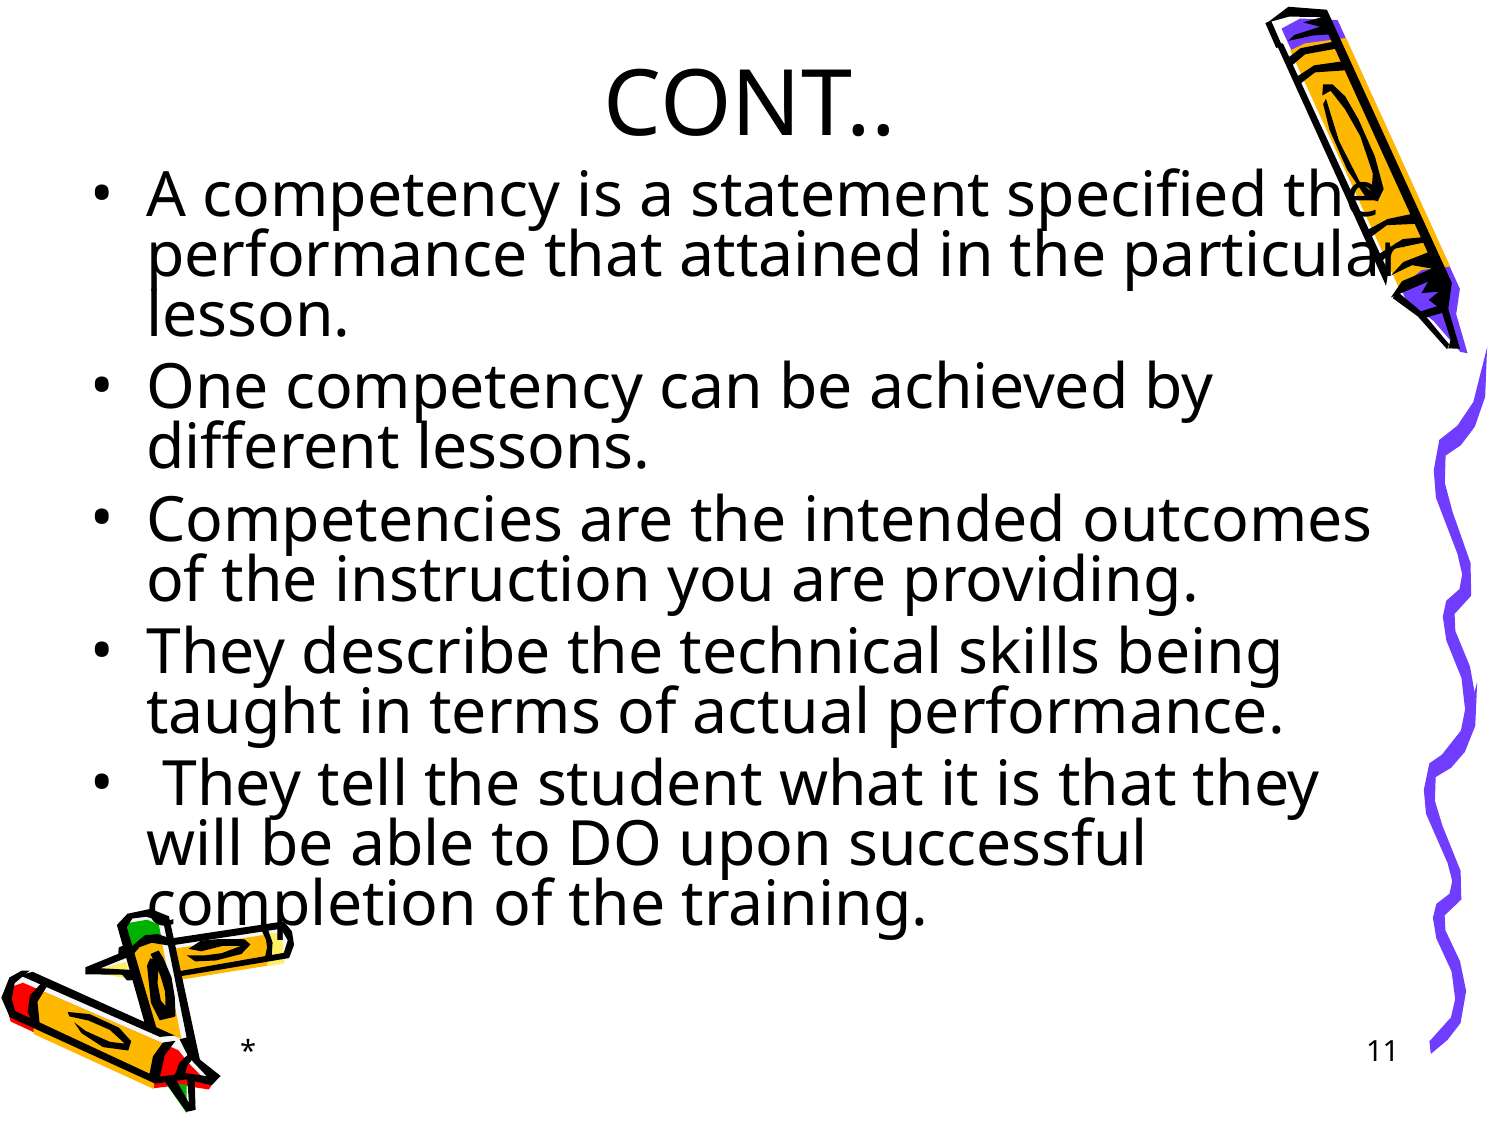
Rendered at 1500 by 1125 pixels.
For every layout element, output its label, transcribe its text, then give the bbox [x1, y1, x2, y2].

text_box ‹#› [1102, 1024, 1415, 1100]
text_box * [224, 1024, 538, 1100]
title CONT.. [75, 31, 1425, 160]
list A competency is a statement specified the performance that attained in the particular lesson. One competency can be achieved by different lessons. Competencies are the intended outcomes of the instruction you are providing. They describe the technical skills being taught in terms of actual performance. They tell the student what it is that they will be able to DO upon successful completion of the training. [75, 160, 1425, 1038]
